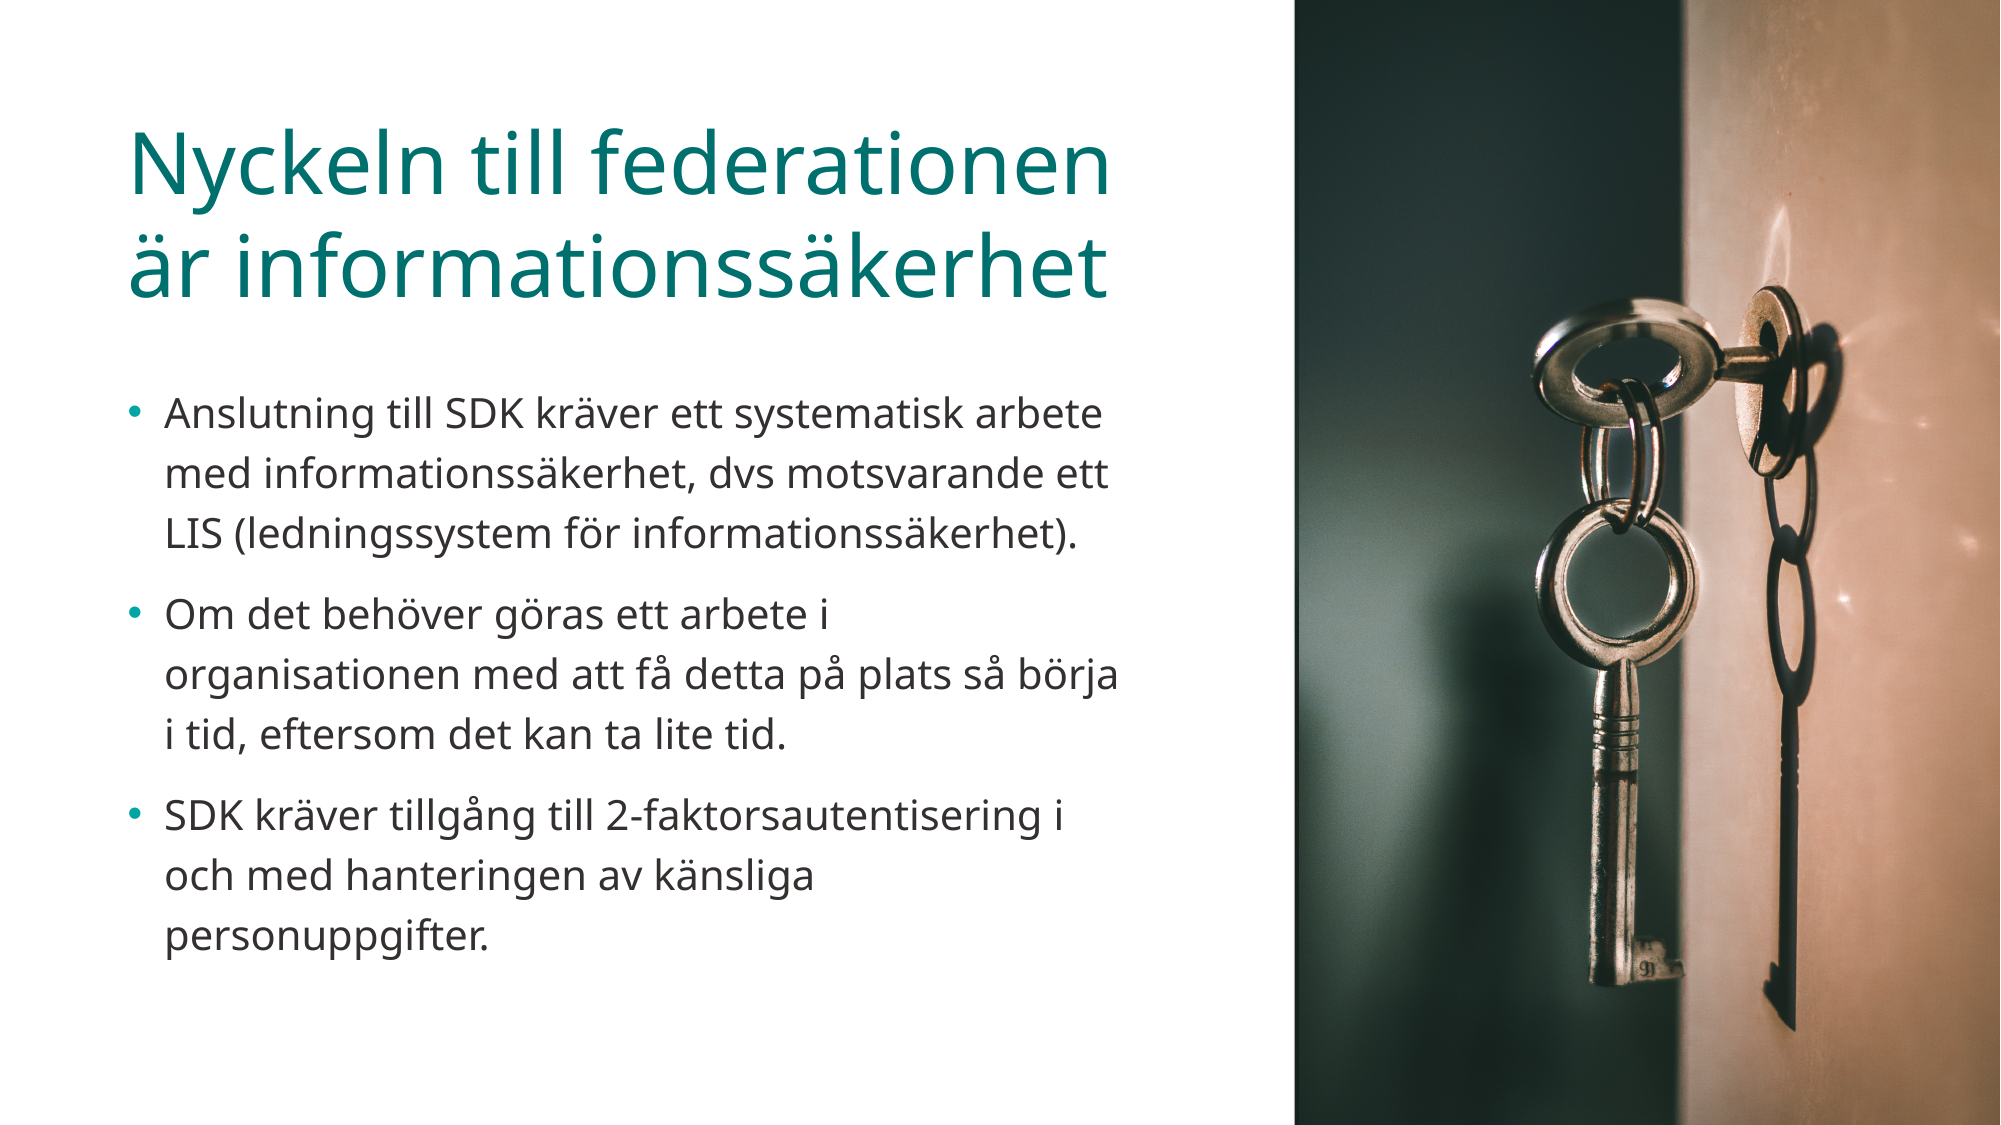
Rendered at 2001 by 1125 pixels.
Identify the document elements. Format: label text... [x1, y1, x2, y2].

list Anslutning till SDK kräver ett systematisk arbete med informationssäkerhet, dvs motsvarande ett LIS (ledningssystem för informationssäkerhet). Om det behöver göras ett arbete i organisationen med att få detta på plats så börja i tid, eftersom det kan ta lite tid. SDK kräver tillgång till 2-faktorsautentisering i och med hanteringen av känsliga personuppgifter. [112, 369, 1152, 1005]
title Nyckeln till federationen är informationssäkerhet [112, 100, 1152, 352]
picture [0, 0, 2000, 1125]
